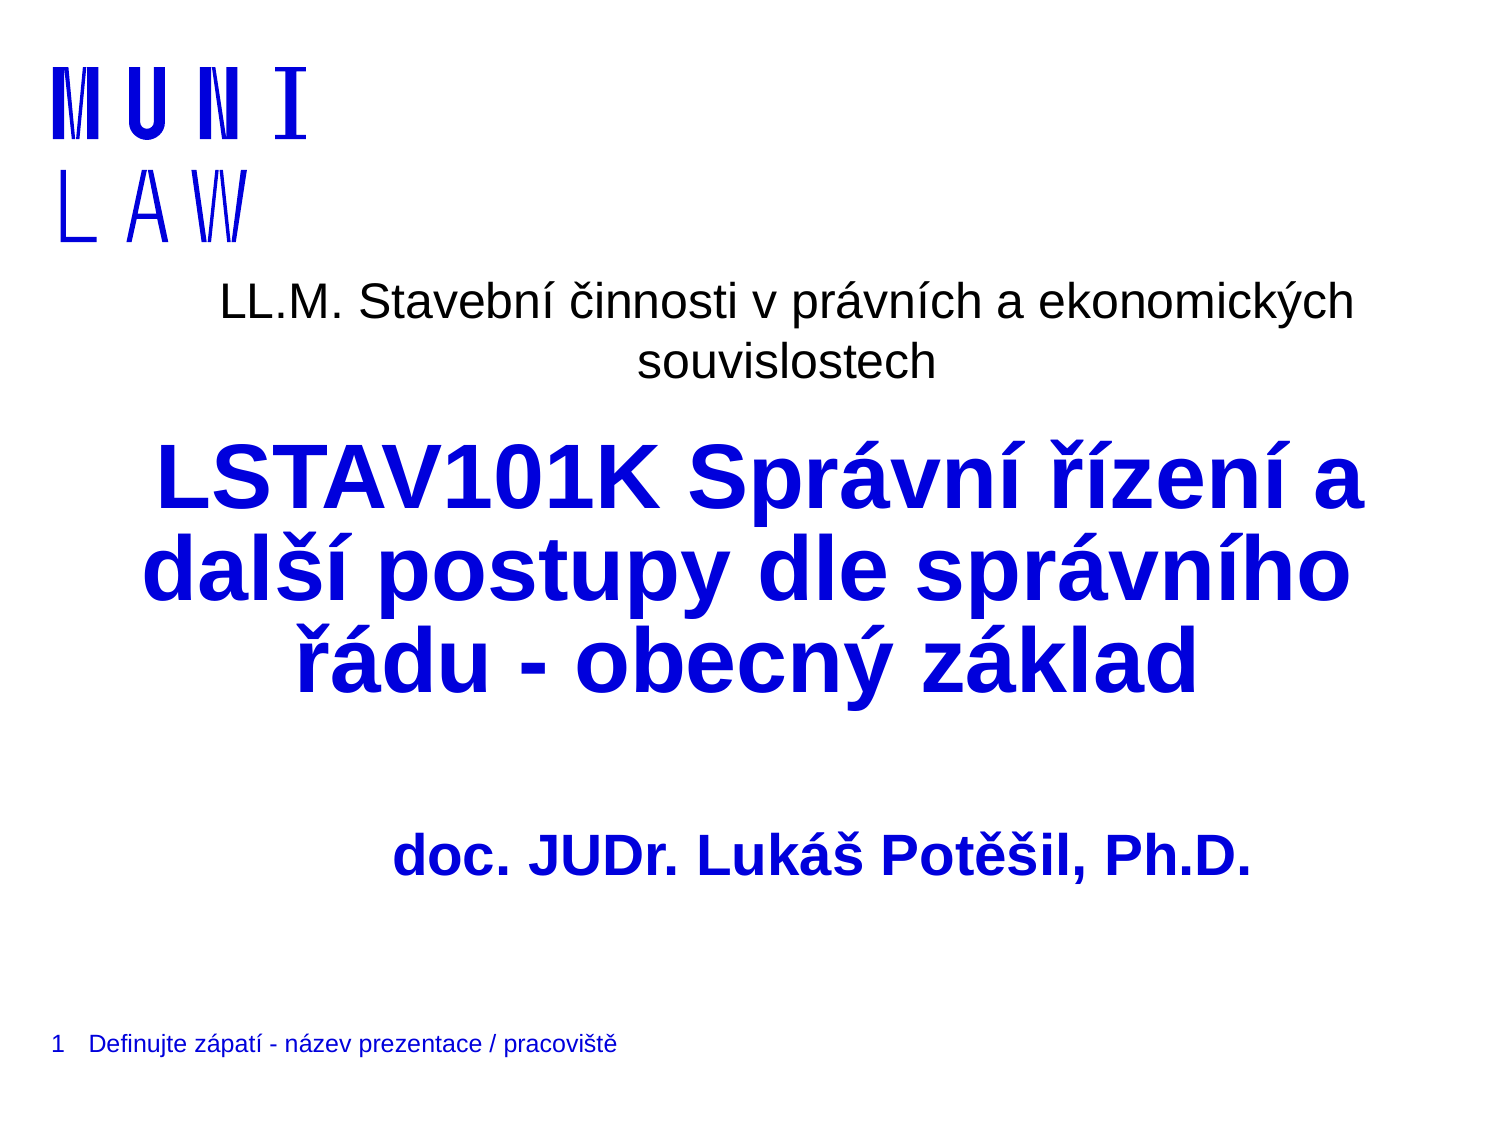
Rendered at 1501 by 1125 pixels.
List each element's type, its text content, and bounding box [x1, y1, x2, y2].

footer Definujte zápatí - název prezentace / pracoviště [88, 1021, 1064, 1063]
slide_number 1 [50, 1021, 82, 1063]
title LSTAV101K Správní řízení a další postupy dle správního řádu - obecný základ doc. JUDr. Lukáš Potěšil, Ph.D. [49, 435, 1448, 915]
subtitle LL.M. Stavební činnosti v právních a ekonomických souvislostech [88, 268, 1487, 417]
